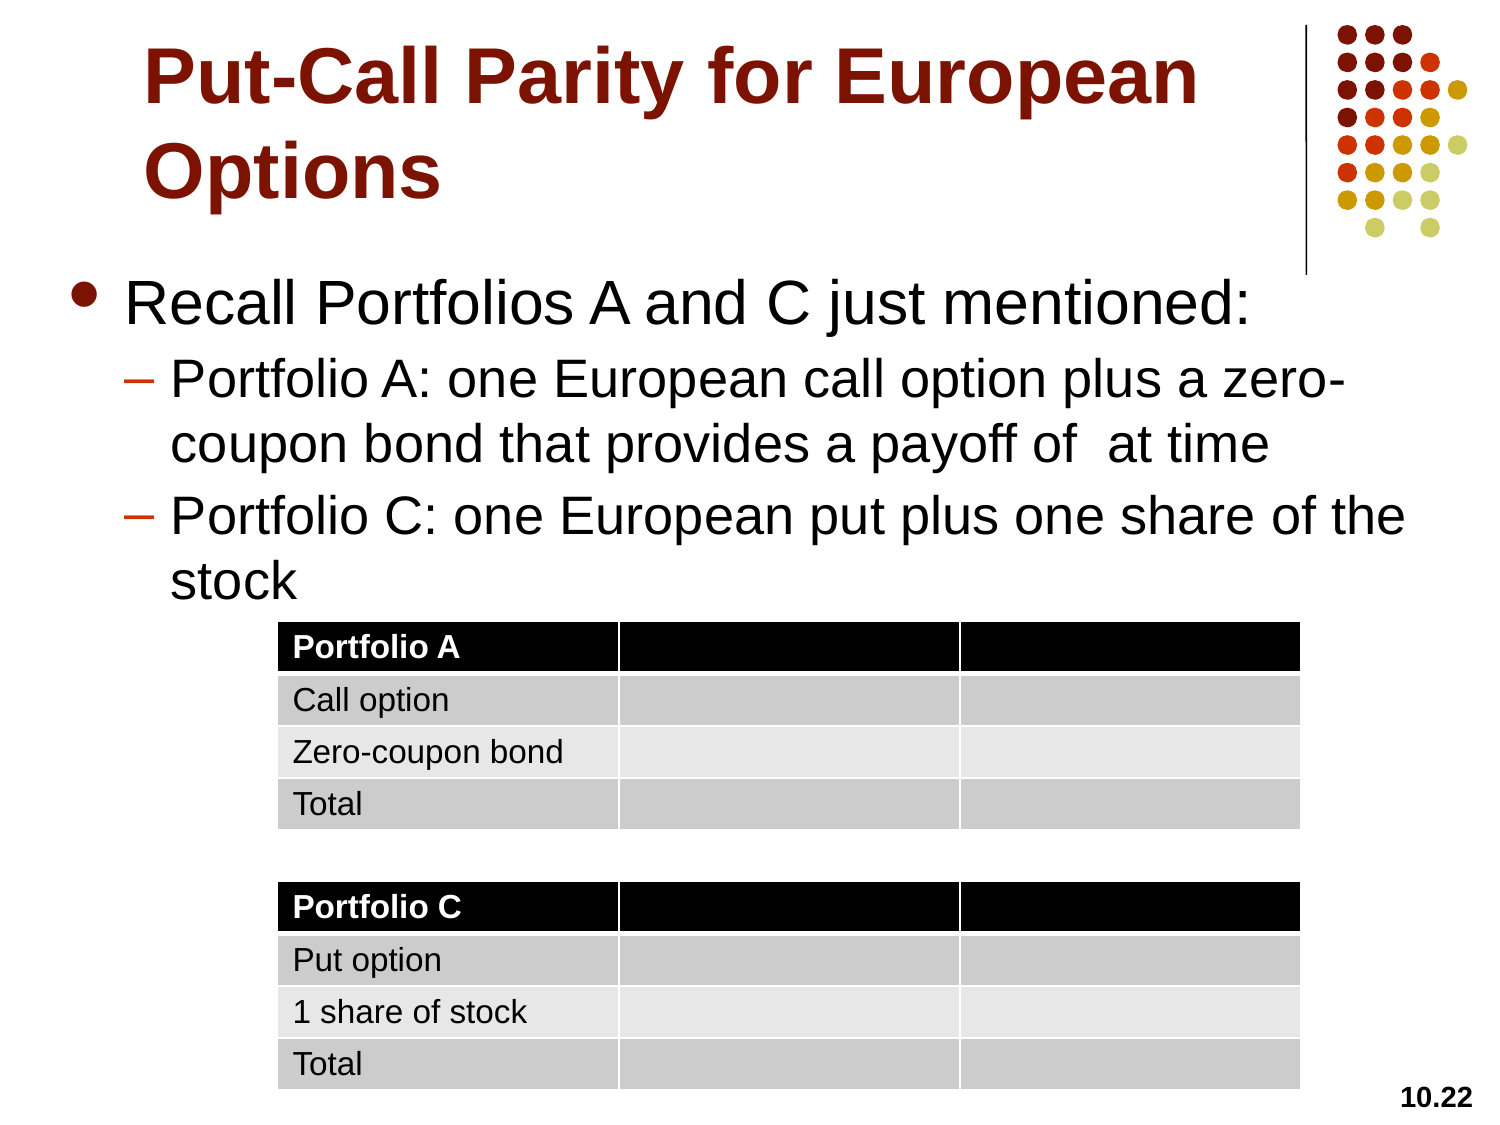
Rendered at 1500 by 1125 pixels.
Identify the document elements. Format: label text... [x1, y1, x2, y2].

title Put-Call Parity for European Options [128, 31, 1306, 209]
slide_number 10.22 [1376, 1070, 1489, 1125]
